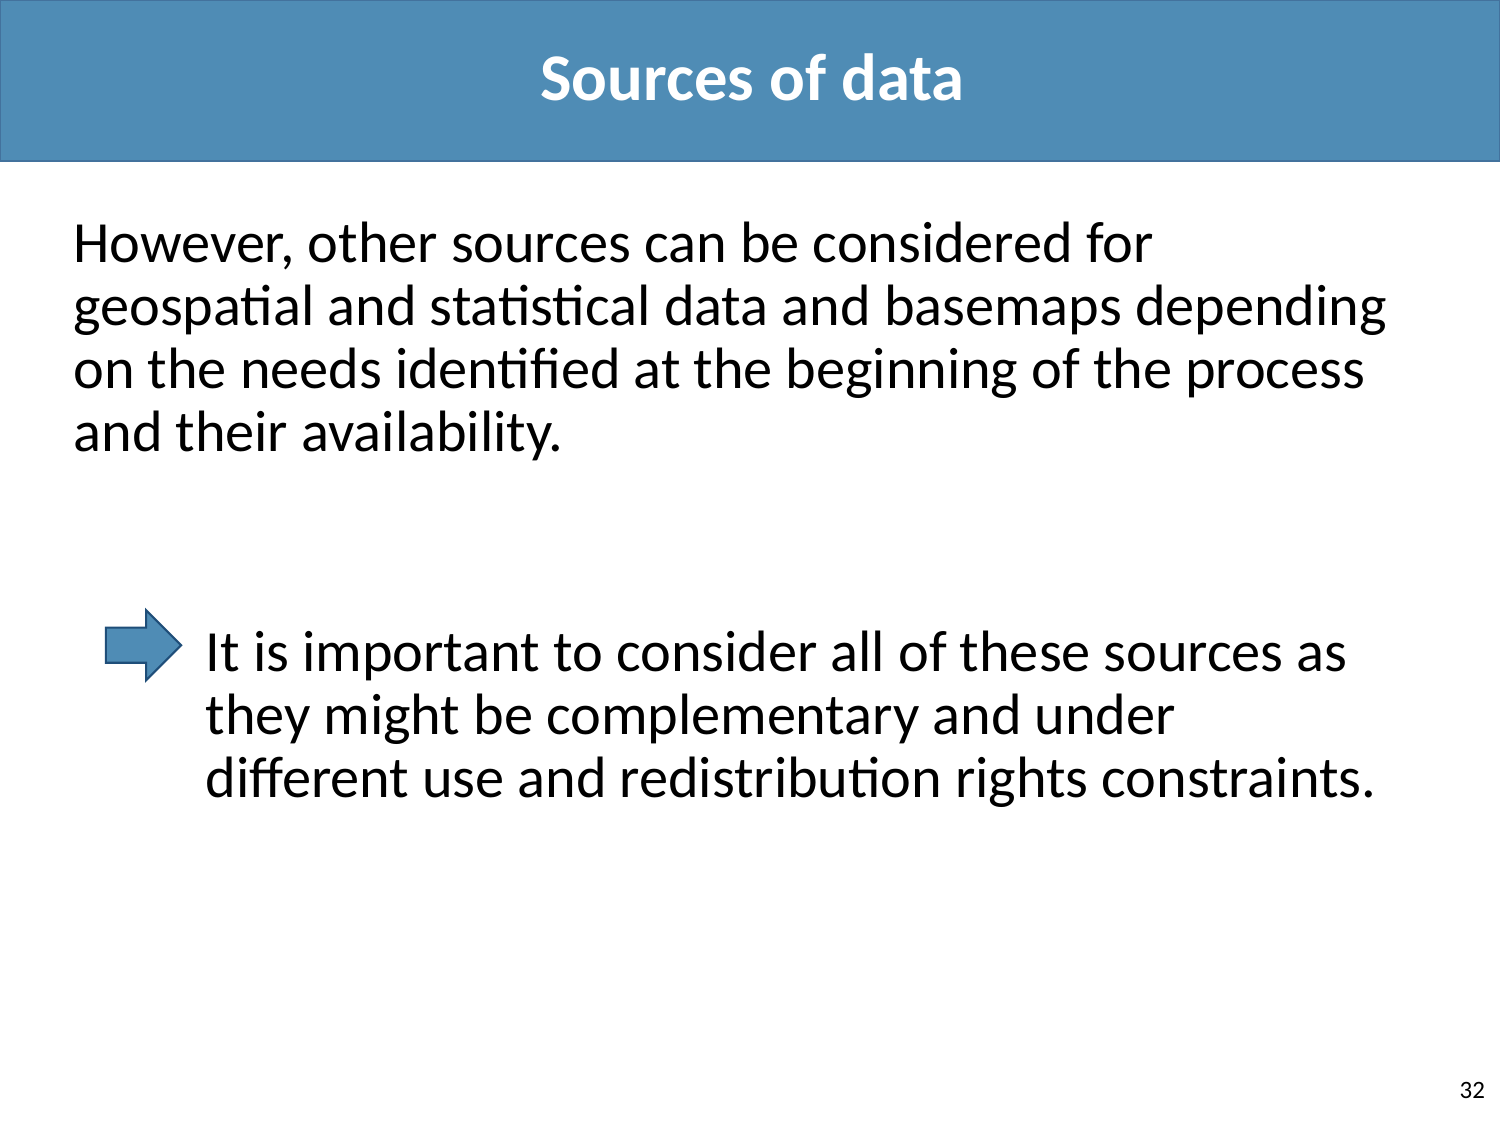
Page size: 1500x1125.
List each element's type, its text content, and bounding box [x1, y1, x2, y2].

text_box It is important to consider all of these sources as they might be complementary and under different use and redistribution rights constraints. [190, 597, 1402, 835]
text_box However, other sources can be considered for geospatial and statistical data and basemaps depending on the needs identified at the beginning of the process and their availability. [58, 204, 1424, 504]
text_box 32 [1162, 1058, 1500, 1119]
text_box Sources of data [105, 35, 1400, 149]
text_box [104, 607, 183, 683]
